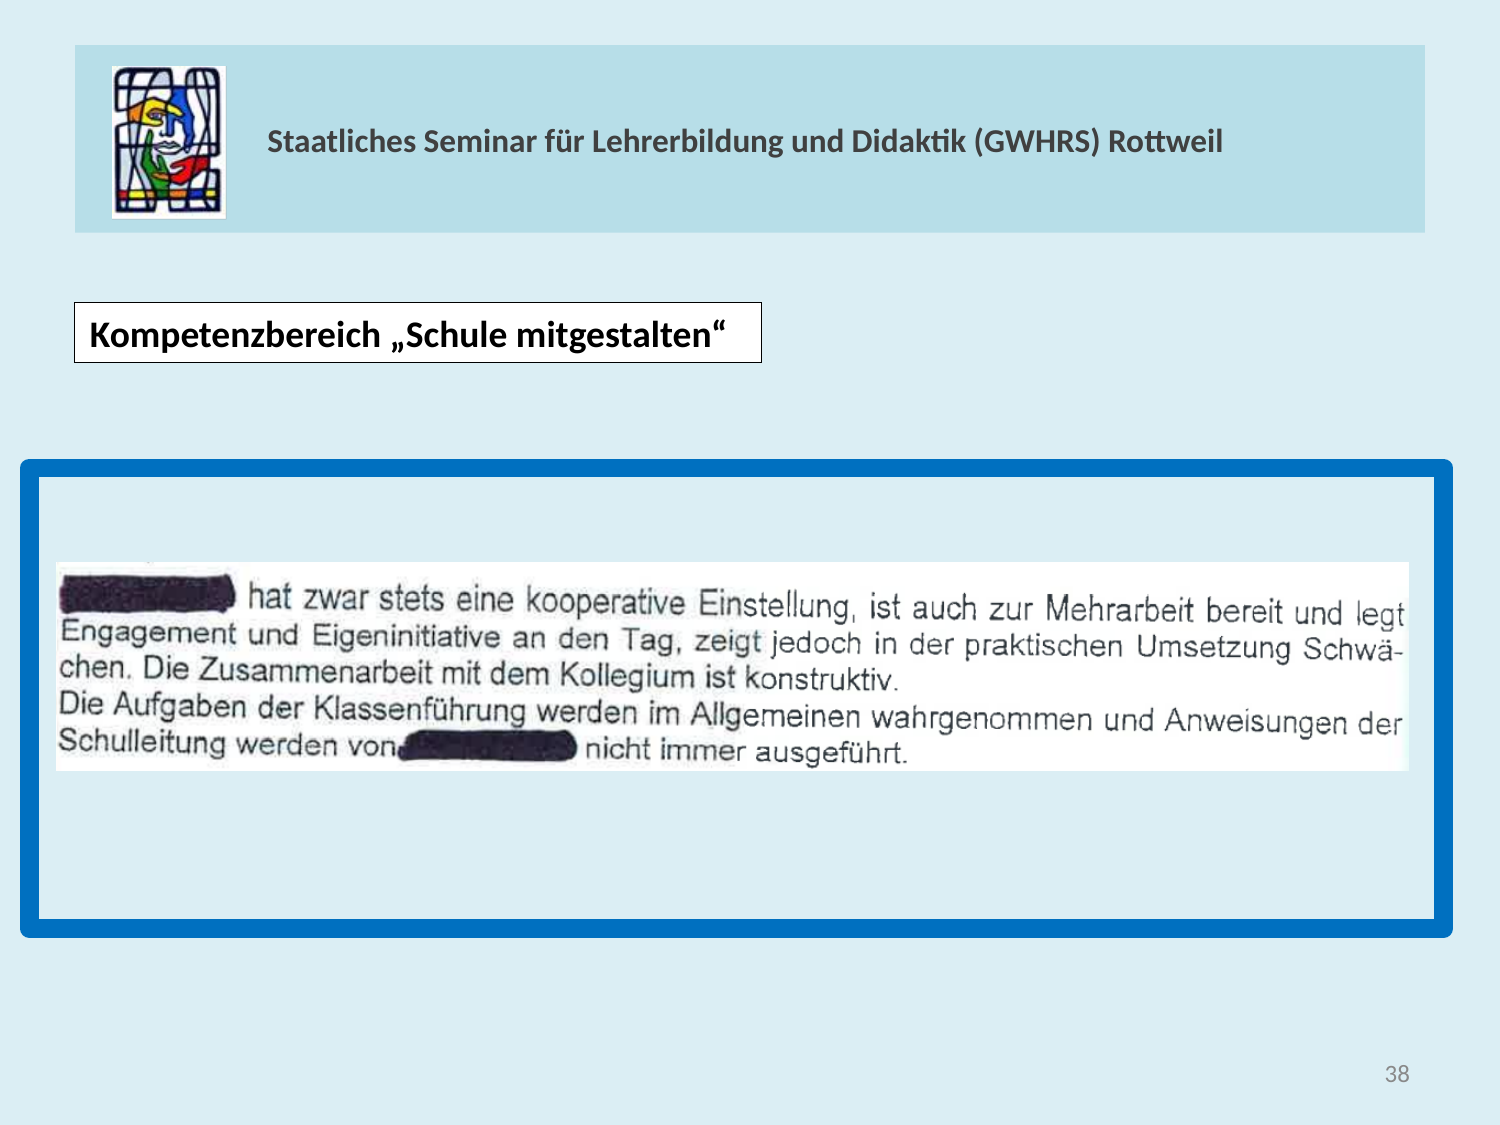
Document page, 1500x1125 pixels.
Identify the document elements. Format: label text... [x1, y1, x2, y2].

picture [111, 66, 229, 222]
text_box [29, 468, 1444, 929]
picture [56, 562, 1410, 771]
text_box Kompetenzbereich „Schule mitgestalten“ [74, 302, 762, 363]
title Staatliches Seminar für Lehrerbildung und Didaktik (GWHRS) Rottweil [75, 45, 1425, 233]
slide_number 38 [1074, 1042, 1425, 1103]
